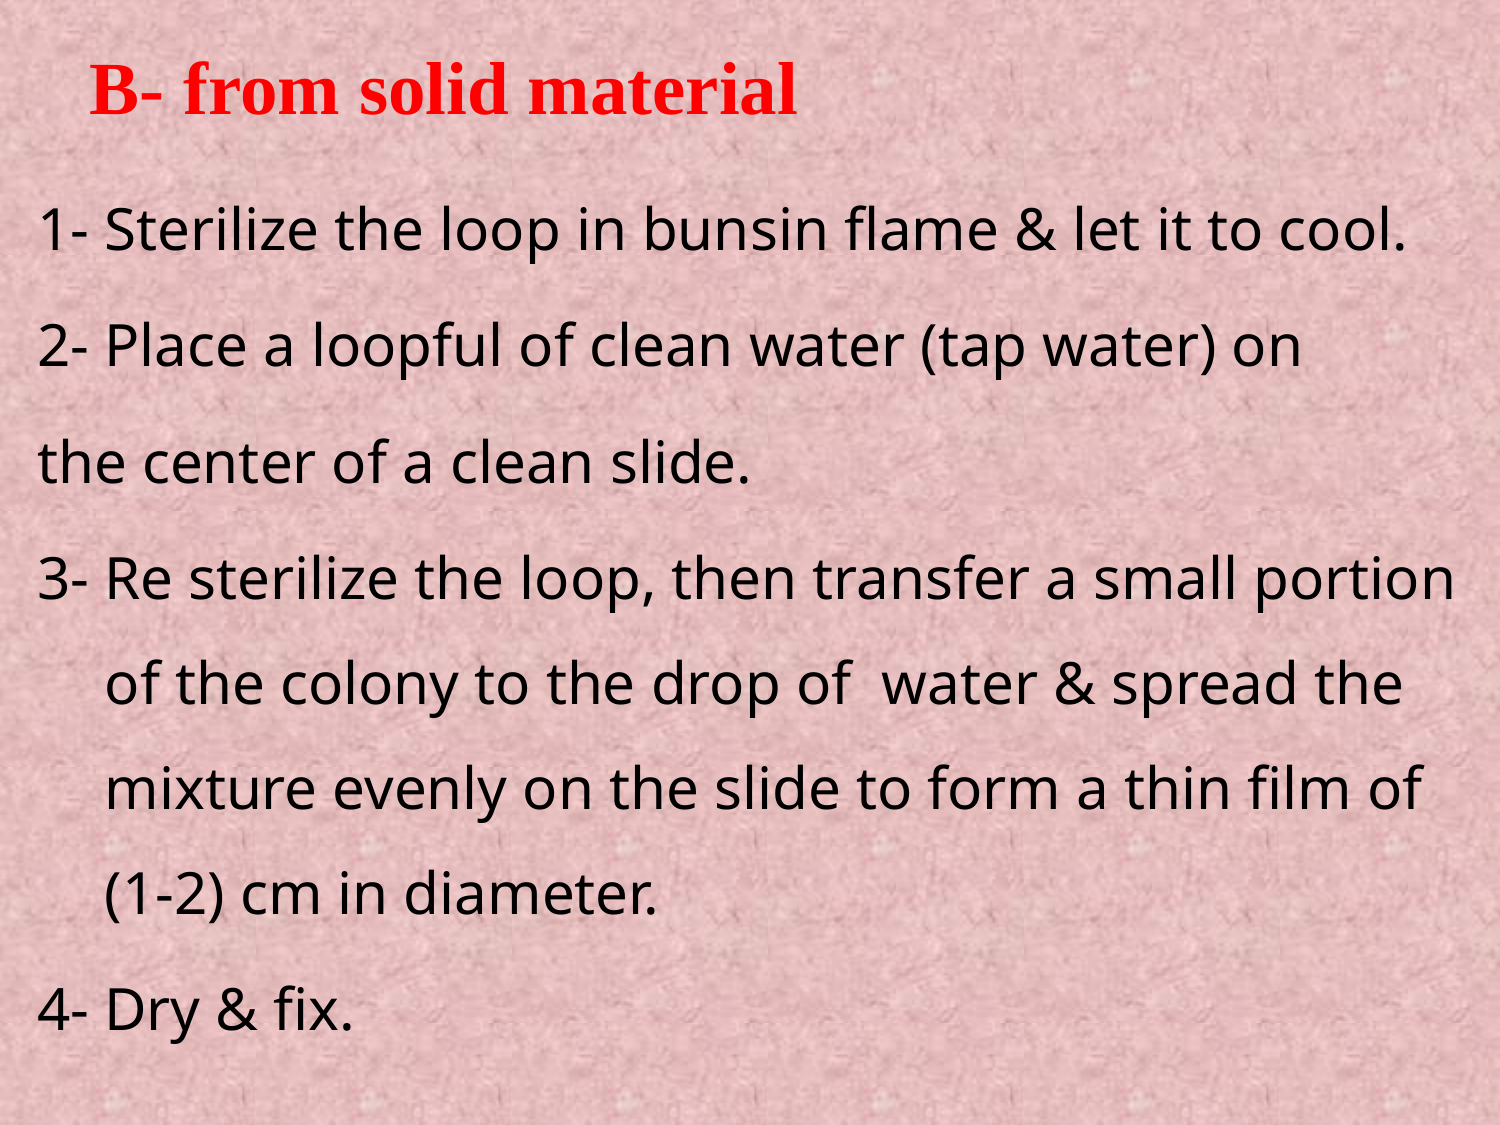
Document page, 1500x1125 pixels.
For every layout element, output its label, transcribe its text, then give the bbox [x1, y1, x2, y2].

title B- from solid material [75, 24, 1425, 145]
picture [0, 0, 1500, 1125]
list 1- Sterilize the loop in bunsin flame & let it to cool. 2- Place a loopful of clean water (tap water) on the center of a clean slide. 3- Re sterilize the loop, then transfer a small portion of the colony to the drop of water & spread the mixture evenly on the slide to form a thin film of (1-2) cm in diameter. 4- Dry & fix. [0, 149, 1488, 1125]
